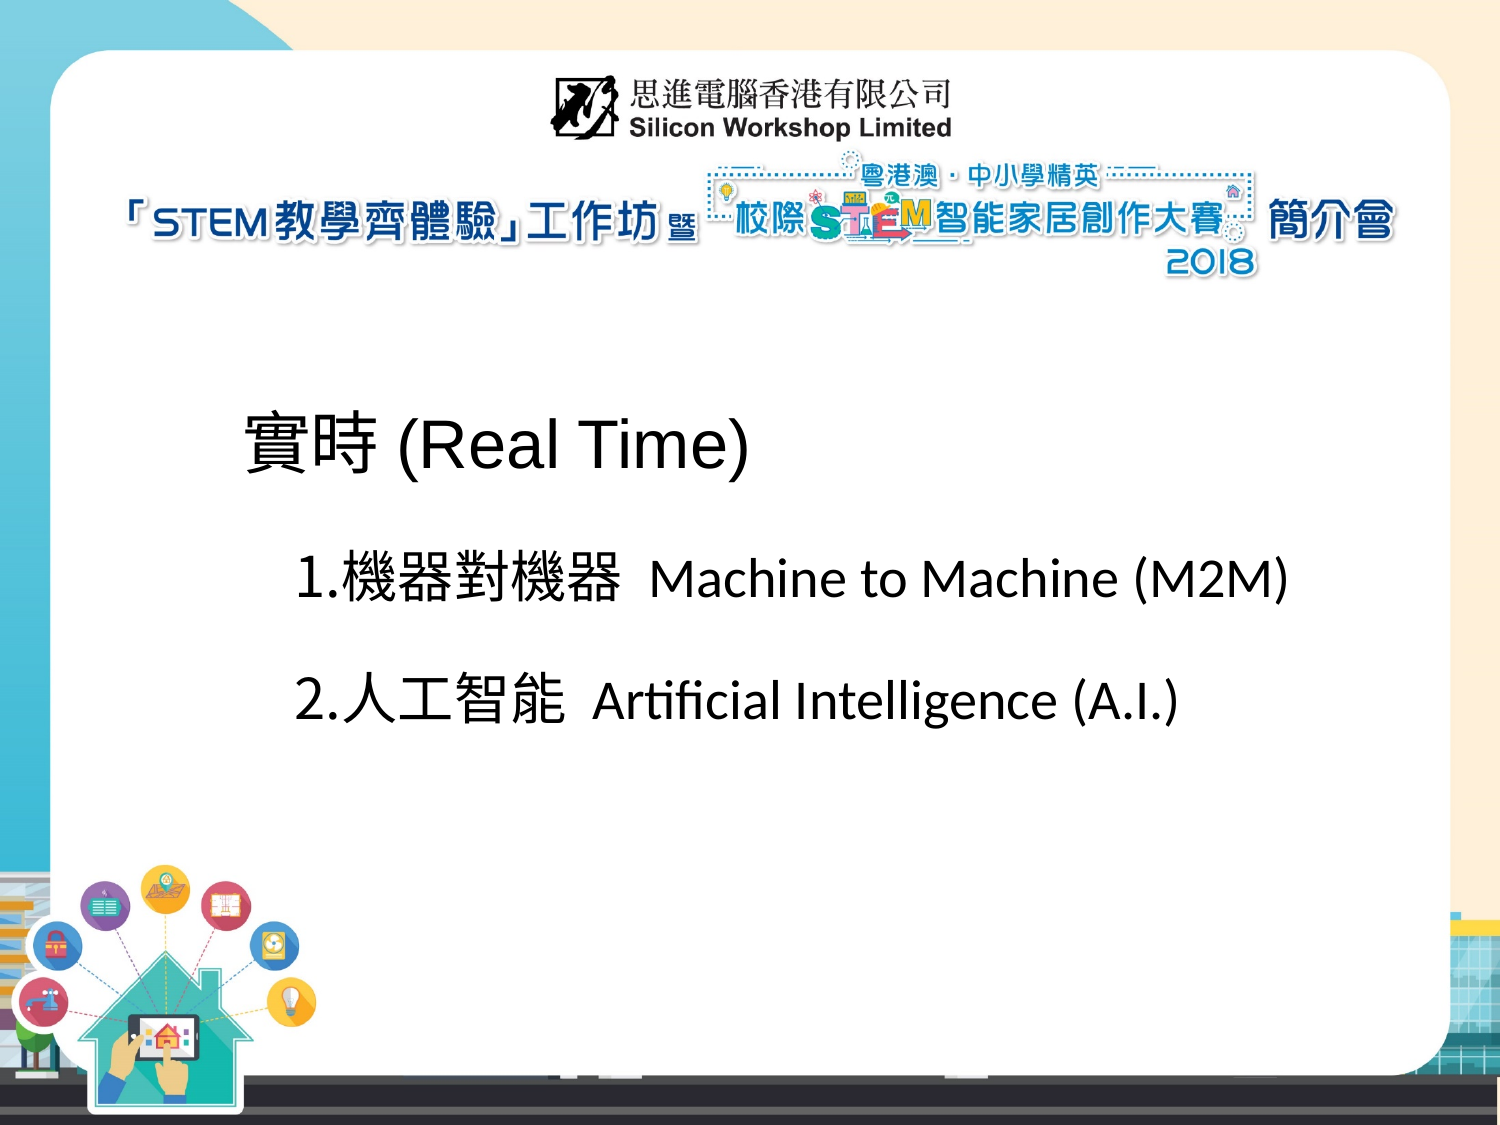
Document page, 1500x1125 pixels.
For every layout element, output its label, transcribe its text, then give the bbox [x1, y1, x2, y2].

title 實時(Real Time) [227, 399, 1353, 493]
list 機器對機器 Machine to Machine (M2M) 人工智能 Artificial Intelligence (A.I.) [279, 541, 1405, 963]
picture [0, 0, 1500, 1125]
